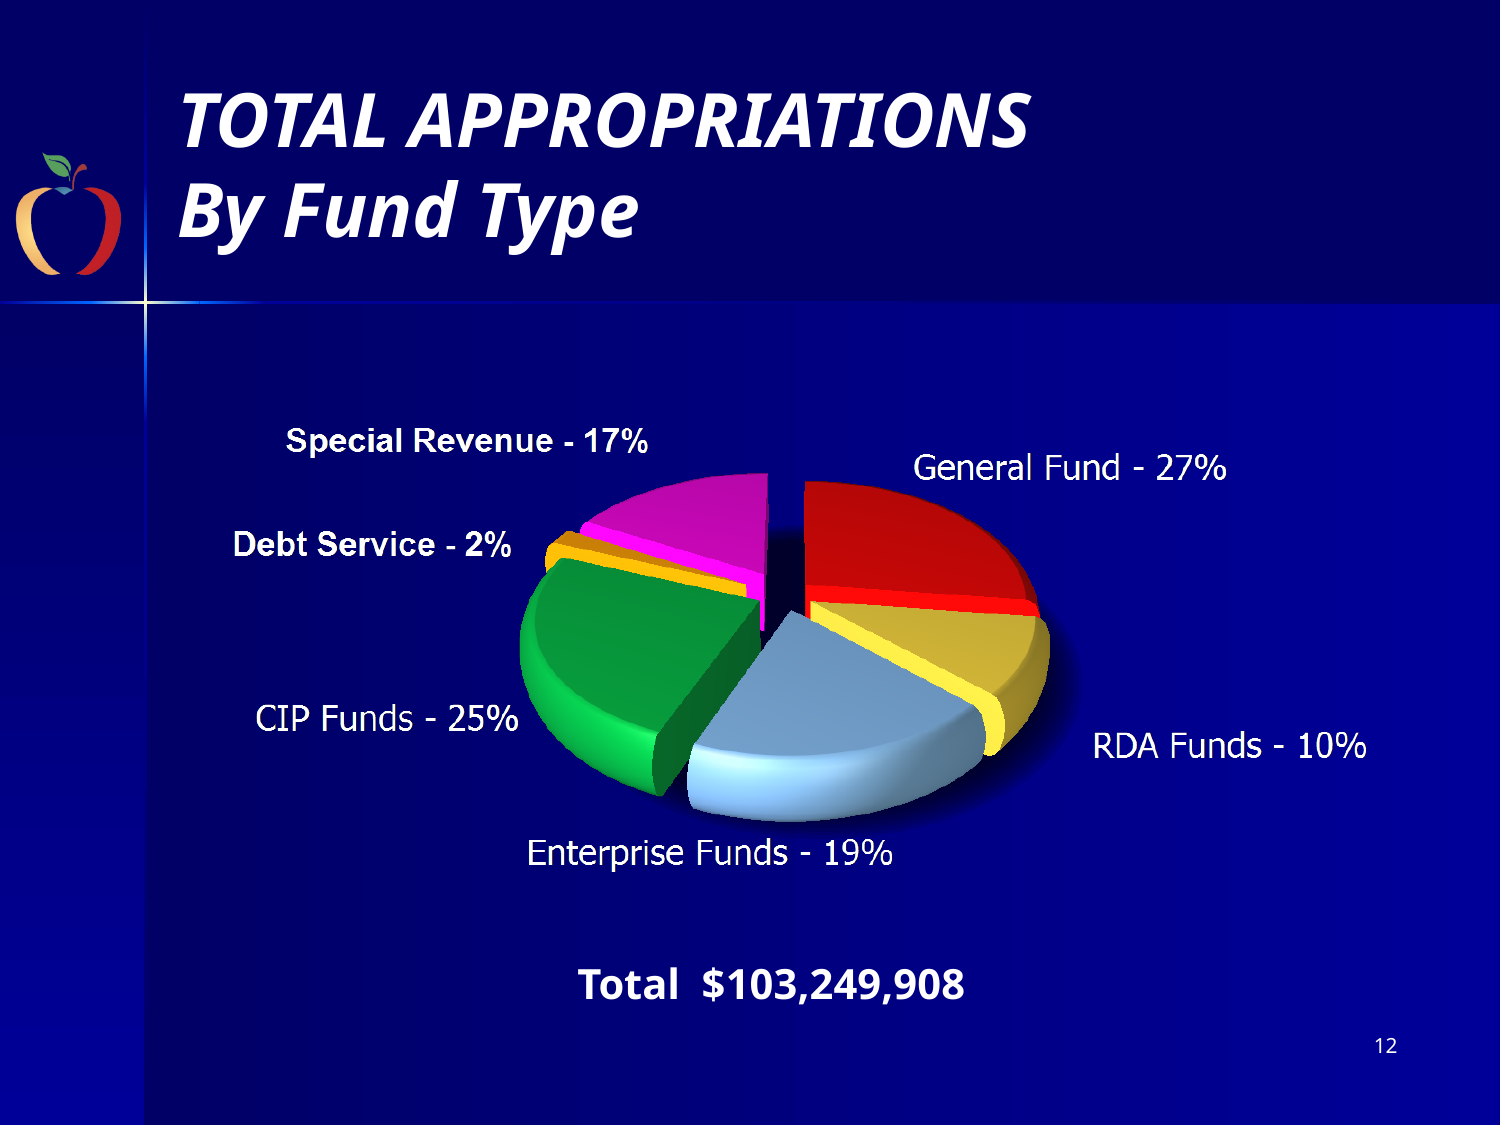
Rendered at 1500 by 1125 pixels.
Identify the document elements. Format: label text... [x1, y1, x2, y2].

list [128, 302, 1465, 971]
text_box Total $103,249,908 [562, 978, 1038, 1015]
picture [0, 149, 151, 283]
title TOTAL APPROPRIATIONS By Fund Type [162, 37, 1351, 288]
slide_number 12 [1100, 1025, 1413, 1100]
